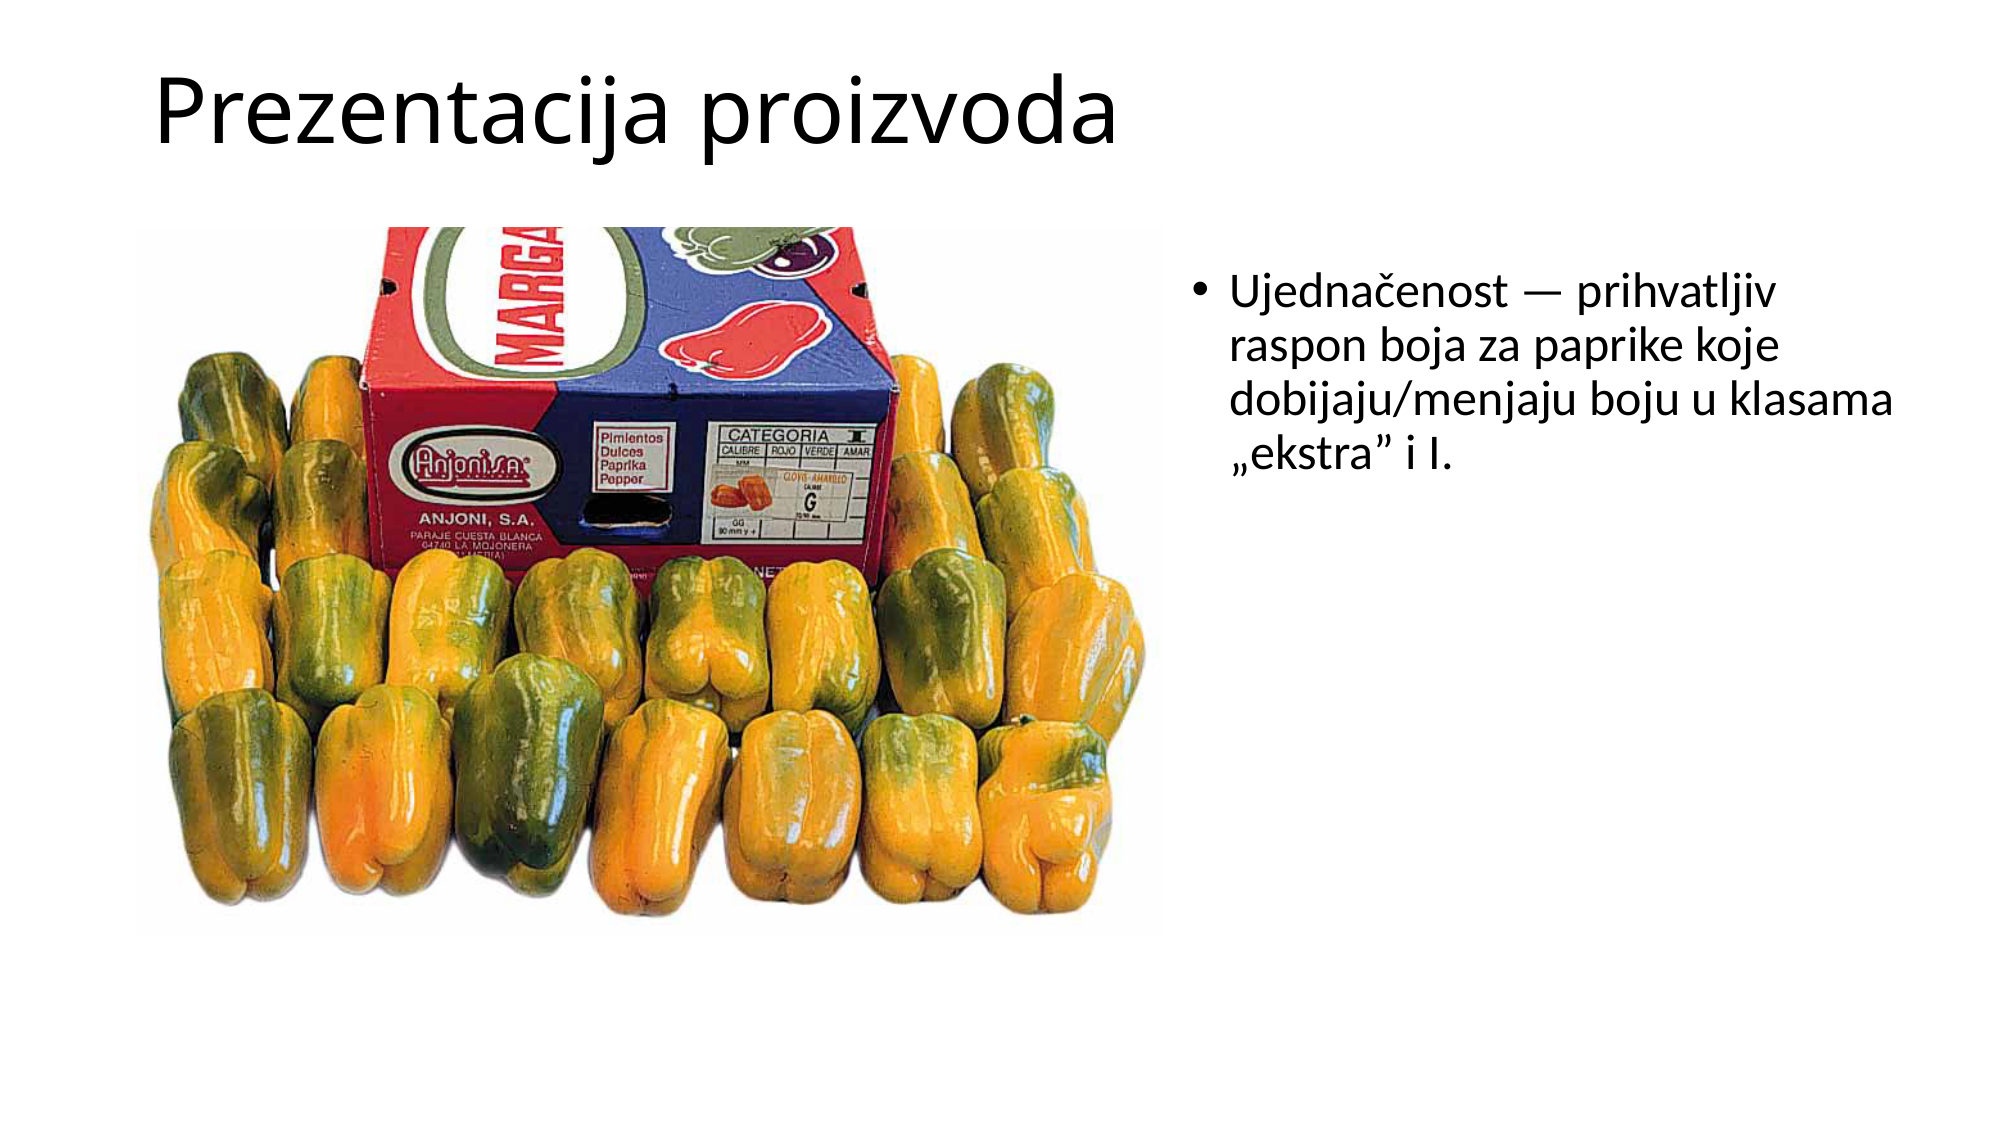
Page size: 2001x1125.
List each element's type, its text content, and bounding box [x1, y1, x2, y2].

text_box Ujednačenost — prihvatljiv raspon boja za paprike koje dobijaju/menjaju boju u klasama „ekstra” i I. [1176, 256, 1915, 679]
picture [137, 227, 1163, 935]
title Prezentacija proizvoda [137, 55, 1863, 172]
